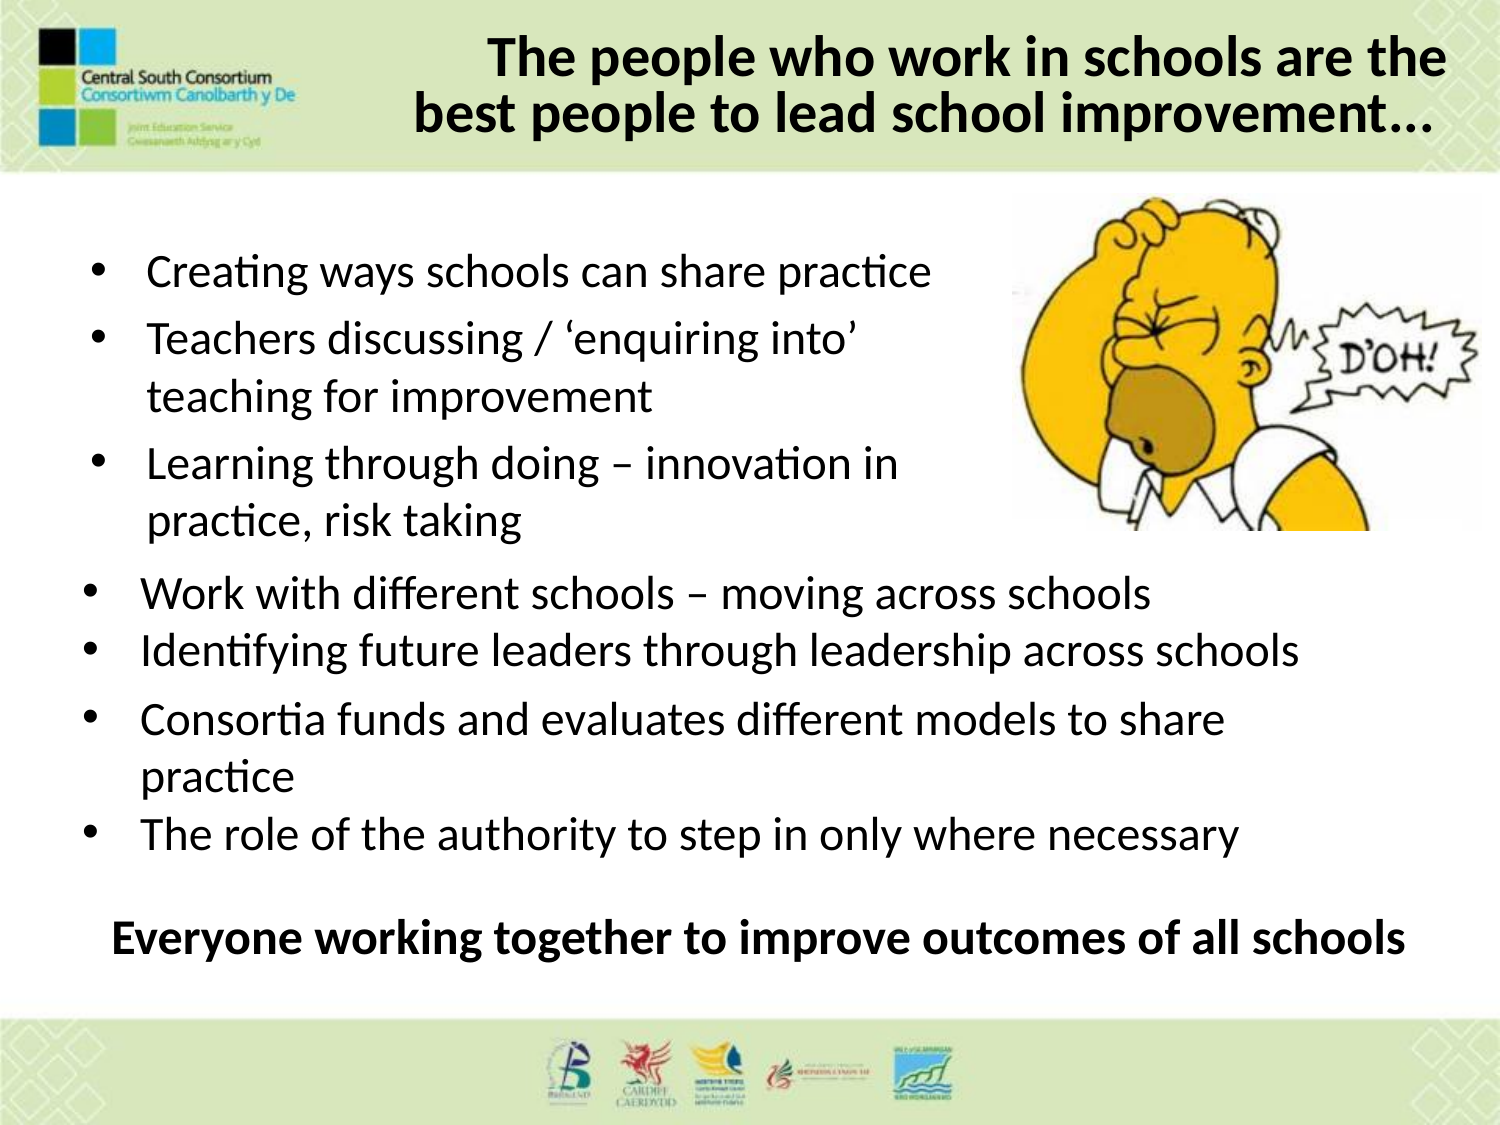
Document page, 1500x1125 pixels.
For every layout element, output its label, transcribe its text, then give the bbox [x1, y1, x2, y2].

picture [0, 0, 1500, 1125]
title The people who work in schools are the best people to lead school improvement... [371, 22, 1464, 154]
list Creating ways schools can share practice Teachers discussing / ‘enquiring into’ teaching for improvement Learning through doing – innovation in practice, risk taking [75, 232, 1012, 554]
text_box Everyone working together to improve outcomes of all schools [70, 897, 1459, 973]
text_box Work with different schools – moving across schools Identifying future leaders through leadership across schools Consortia funds and evaluates different models to share practice The role of the authority to step in only where necessary [67, 554, 1392, 868]
